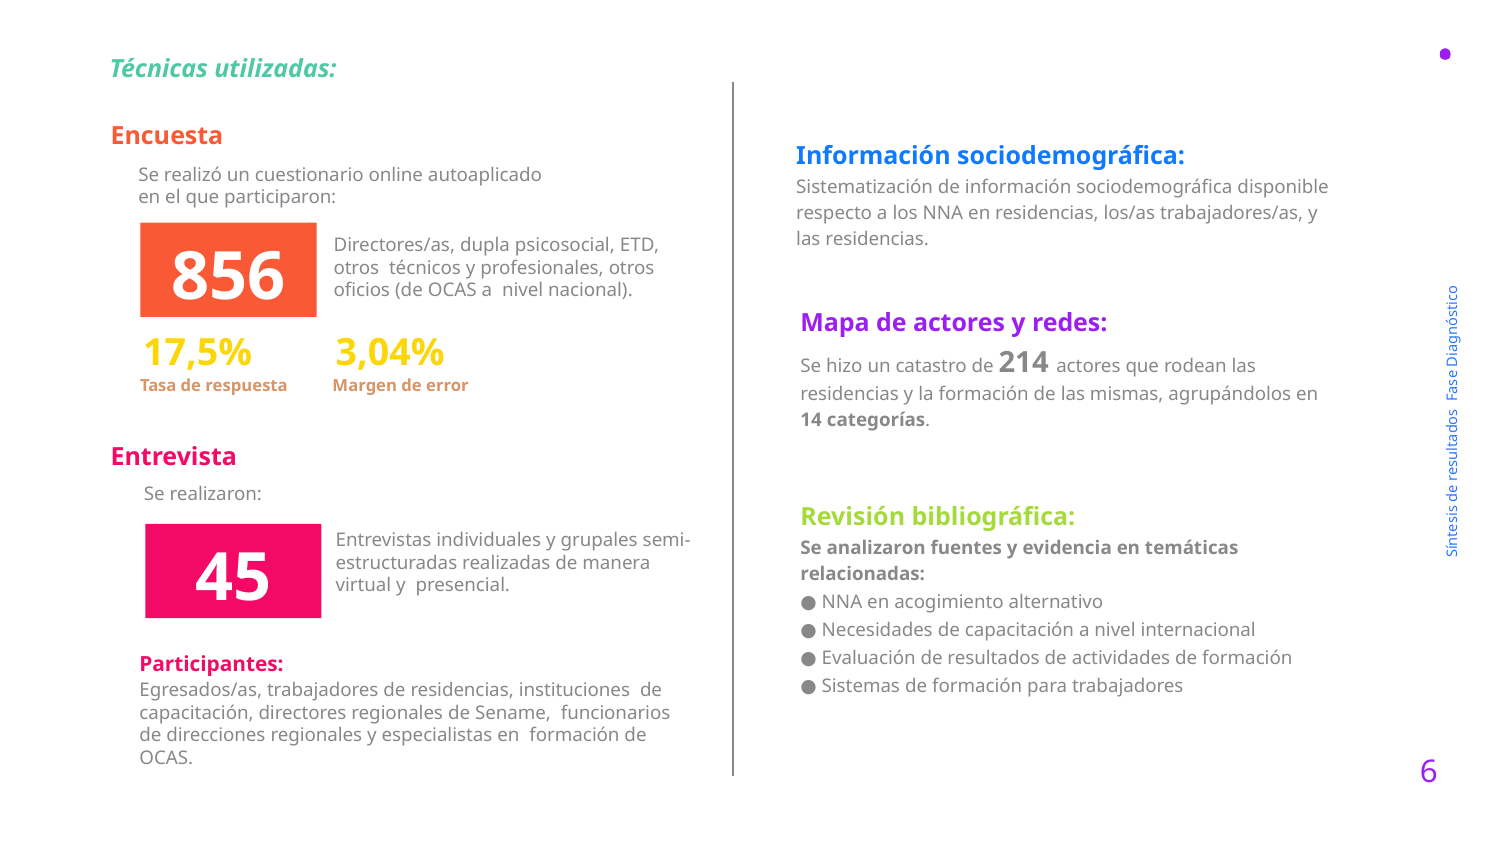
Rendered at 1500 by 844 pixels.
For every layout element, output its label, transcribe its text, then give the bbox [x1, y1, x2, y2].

title 17,5% [143, 311, 300, 389]
text_box Mapa de actores y redes: Se hizo un catastro de 214 actores que rodean las residencias y la formación de las mismas, agrupándolos en 14 categorías. [800, 297, 1337, 362]
text_box 856 [145, 228, 312, 317]
text_box Revisión bibliográfica: Se analizaron fuentes y evidencia en temáticas relacionadas: ● NNA en acogimiento alternativo ● Necesidades de capacitación a nivel internacional ● Evaluación de resultados de actividades de formación ● Sistemas de formación para trabajadores [800, 491, 1337, 556]
text_box Margen de error [317, 362, 557, 408]
text_box [1439, 48, 1451, 60]
text_box Síntesis de resultados Fase Diagnóstico [1438, 241, 1452, 603]
text_box Se realizaron: [128, 466, 527, 507]
text_box Información sociodemográfica: Sistematización de información sociodemográfica disponible respecto a los NNA en residencias, los/as trabajadores/as, y las residencias. [796, 130, 1337, 195]
text_box Entrevistas individuales y grupales semi-estructuradas realizadas de manera virtual y presencial. [335, 523, 709, 603]
text_box Participantes: Egresados/as, trabajadores de residencias, instituciones de capacitación, directores regionales de Sename, funcionarios de direcciones regionales y especialistas en formación de OCAS. [124, 635, 692, 799]
text_box Técnicas utilizadas: [94, 37, 625, 102]
text_box Encuesta [110, 118, 383, 158]
title 3,04% [335, 311, 492, 389]
text_box 6 [1419, 750, 1456, 791]
text_box Entrevista [110, 439, 267, 480]
text_box [140, 222, 317, 317]
text_box Se realizó un cuestionario online autoaplicado en el que participaron: [123, 147, 575, 205]
text_box 45 [150, 529, 317, 619]
text_box Directores/as, dupla psicosocial, ETD, otros técnicos y profesionales, otros oficios (de OCAS a nivel nacional). [333, 228, 692, 293]
text_box [145, 523, 322, 619]
text_box Tasa de respuesta [125, 362, 317, 408]
